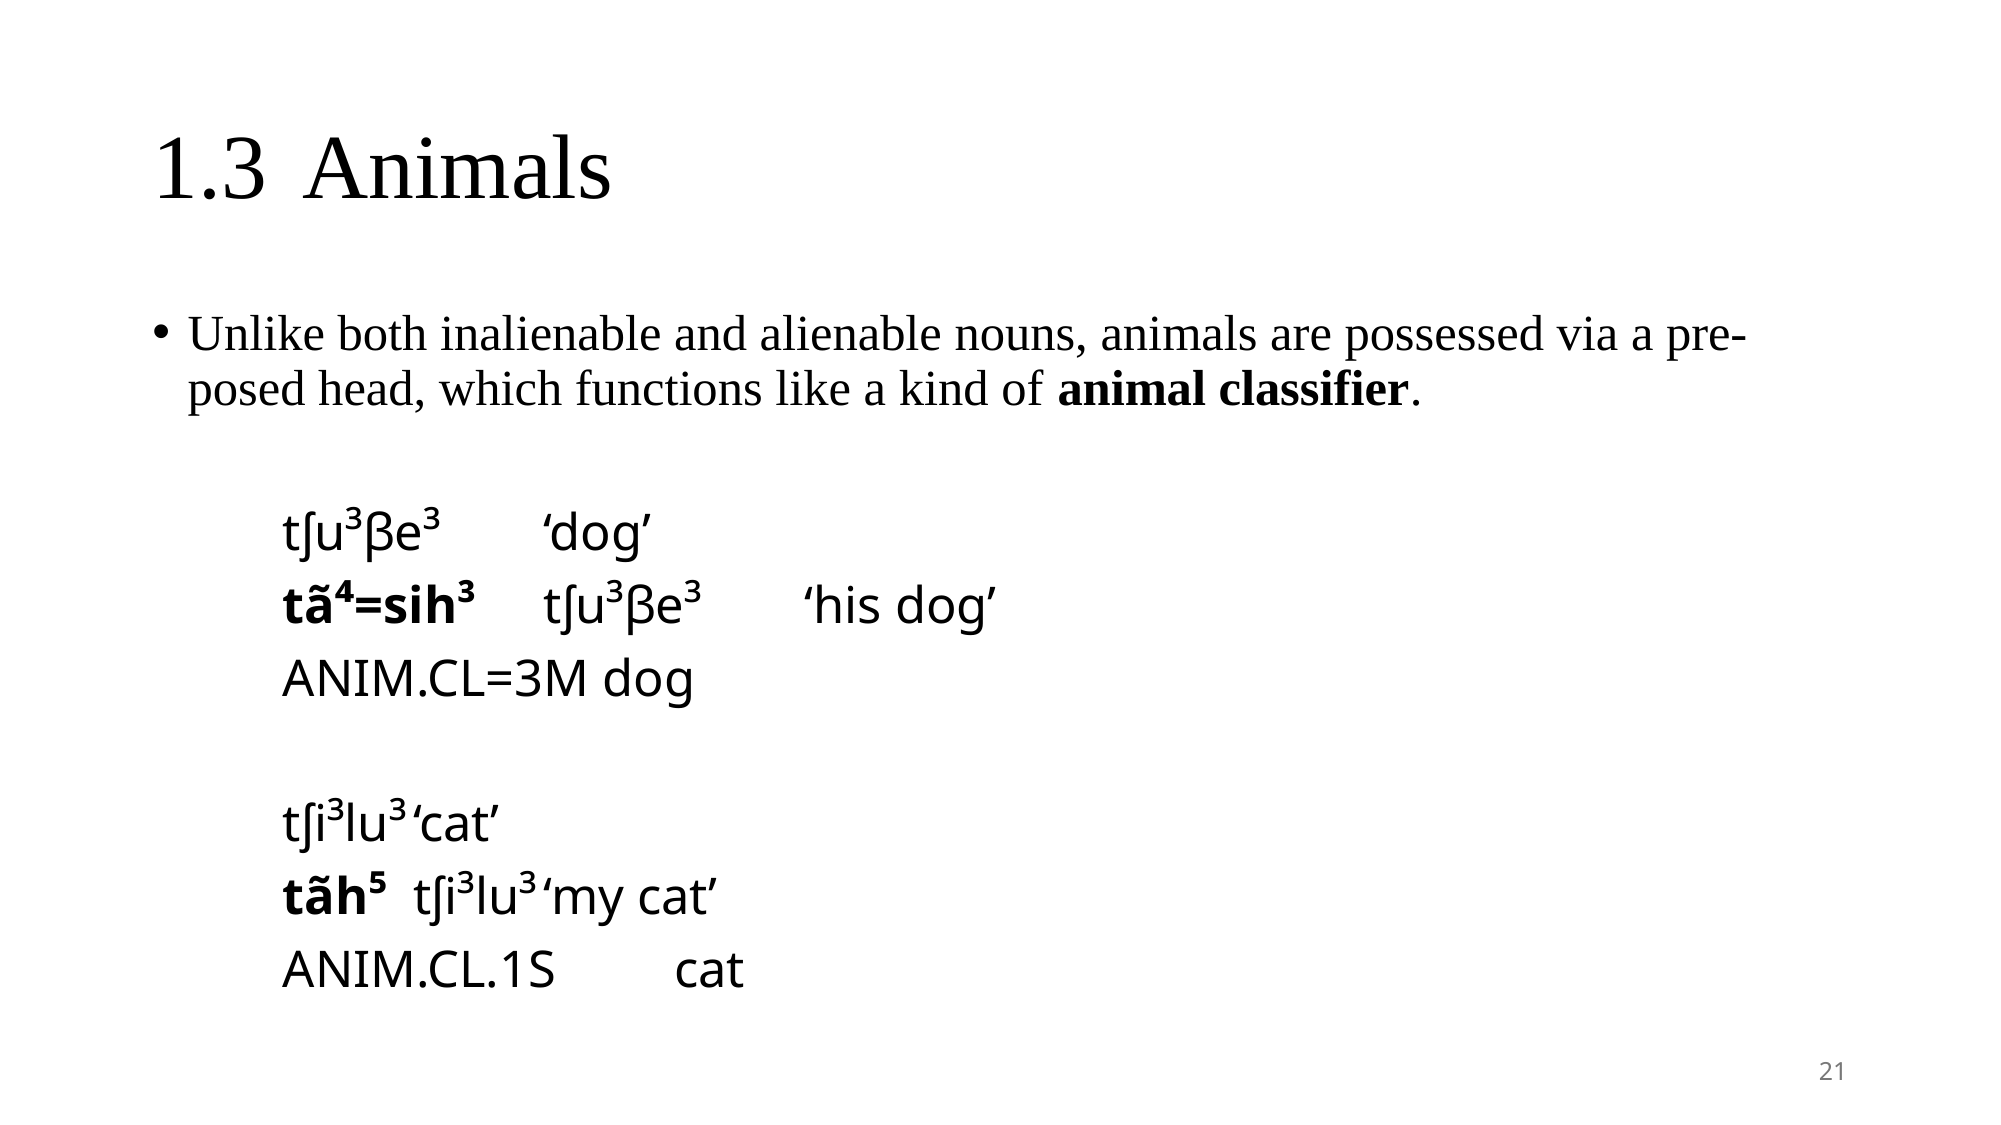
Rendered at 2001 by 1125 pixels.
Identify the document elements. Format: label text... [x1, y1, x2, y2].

slide_number 21 [1412, 1042, 1863, 1103]
title 1.3 Animals [137, 59, 1863, 278]
list Unlike both inalienable and alienable nouns, animals are possessed via a pre-posed head, which functions like a kind of animal classifier. tʃu³βe³ ‘dog’ tã⁴=sih³ tʃu³βe³ ‘his dog’ anim.cl=3m dog tʃi³lu³ ‘cat’ tãh⁵ tʃi³lu³ ‘my cat’ anim.cl.1s cat [137, 299, 1863, 1014]
